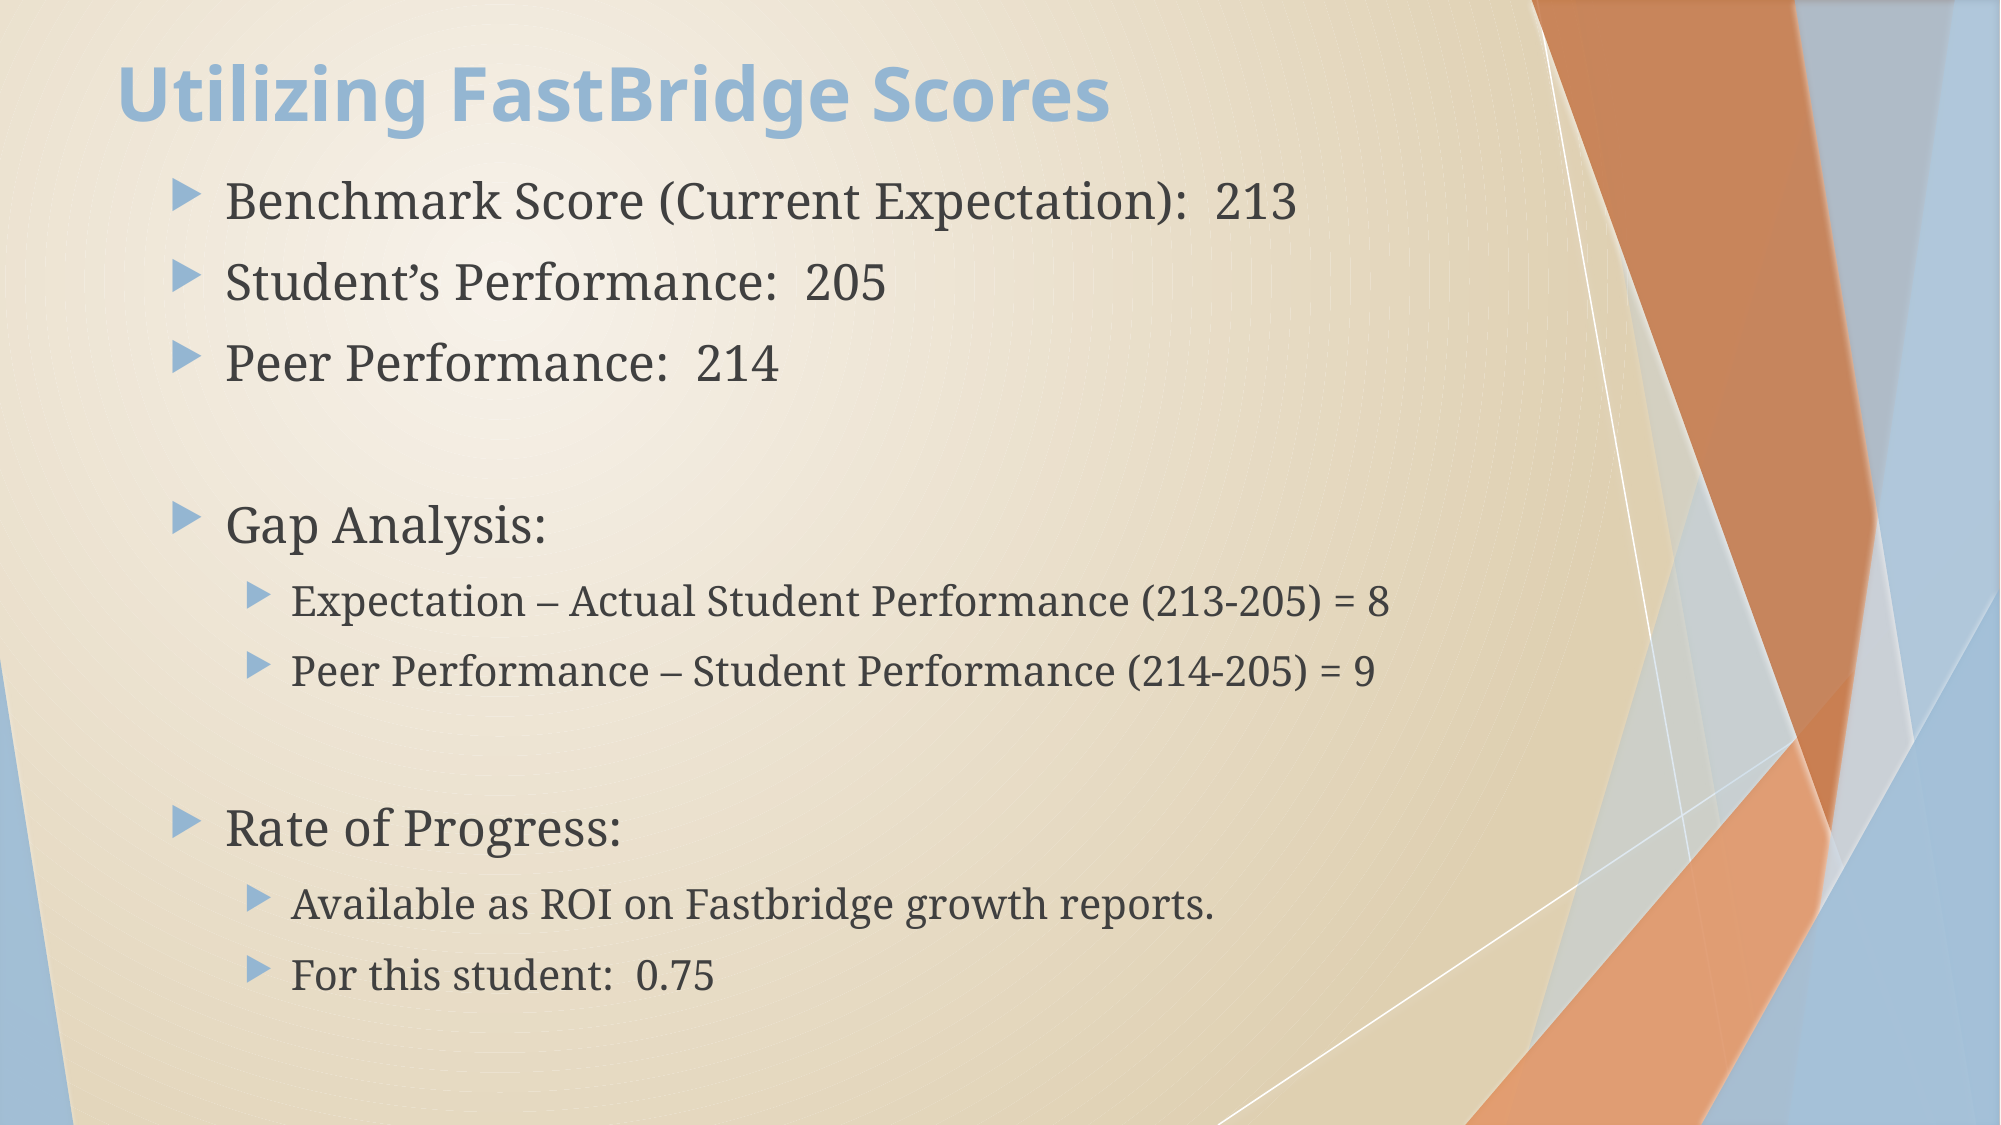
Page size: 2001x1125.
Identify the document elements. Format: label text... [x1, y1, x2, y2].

list Benchmark Score (Current Expectation): 213 Student’s Performance: 205 Peer Performance: 214 Gap Analysis: Expectation – Actual Student Performance (213-205) = 8 Peer Performance – Student Performance (214-205) = 9 Rate of Progress: Available as ROI on Fastbridge growth reports. For this student: 0.75 [153, 162, 1565, 800]
title Utilizing FastBridge Scores [100, 39, 1511, 163]
